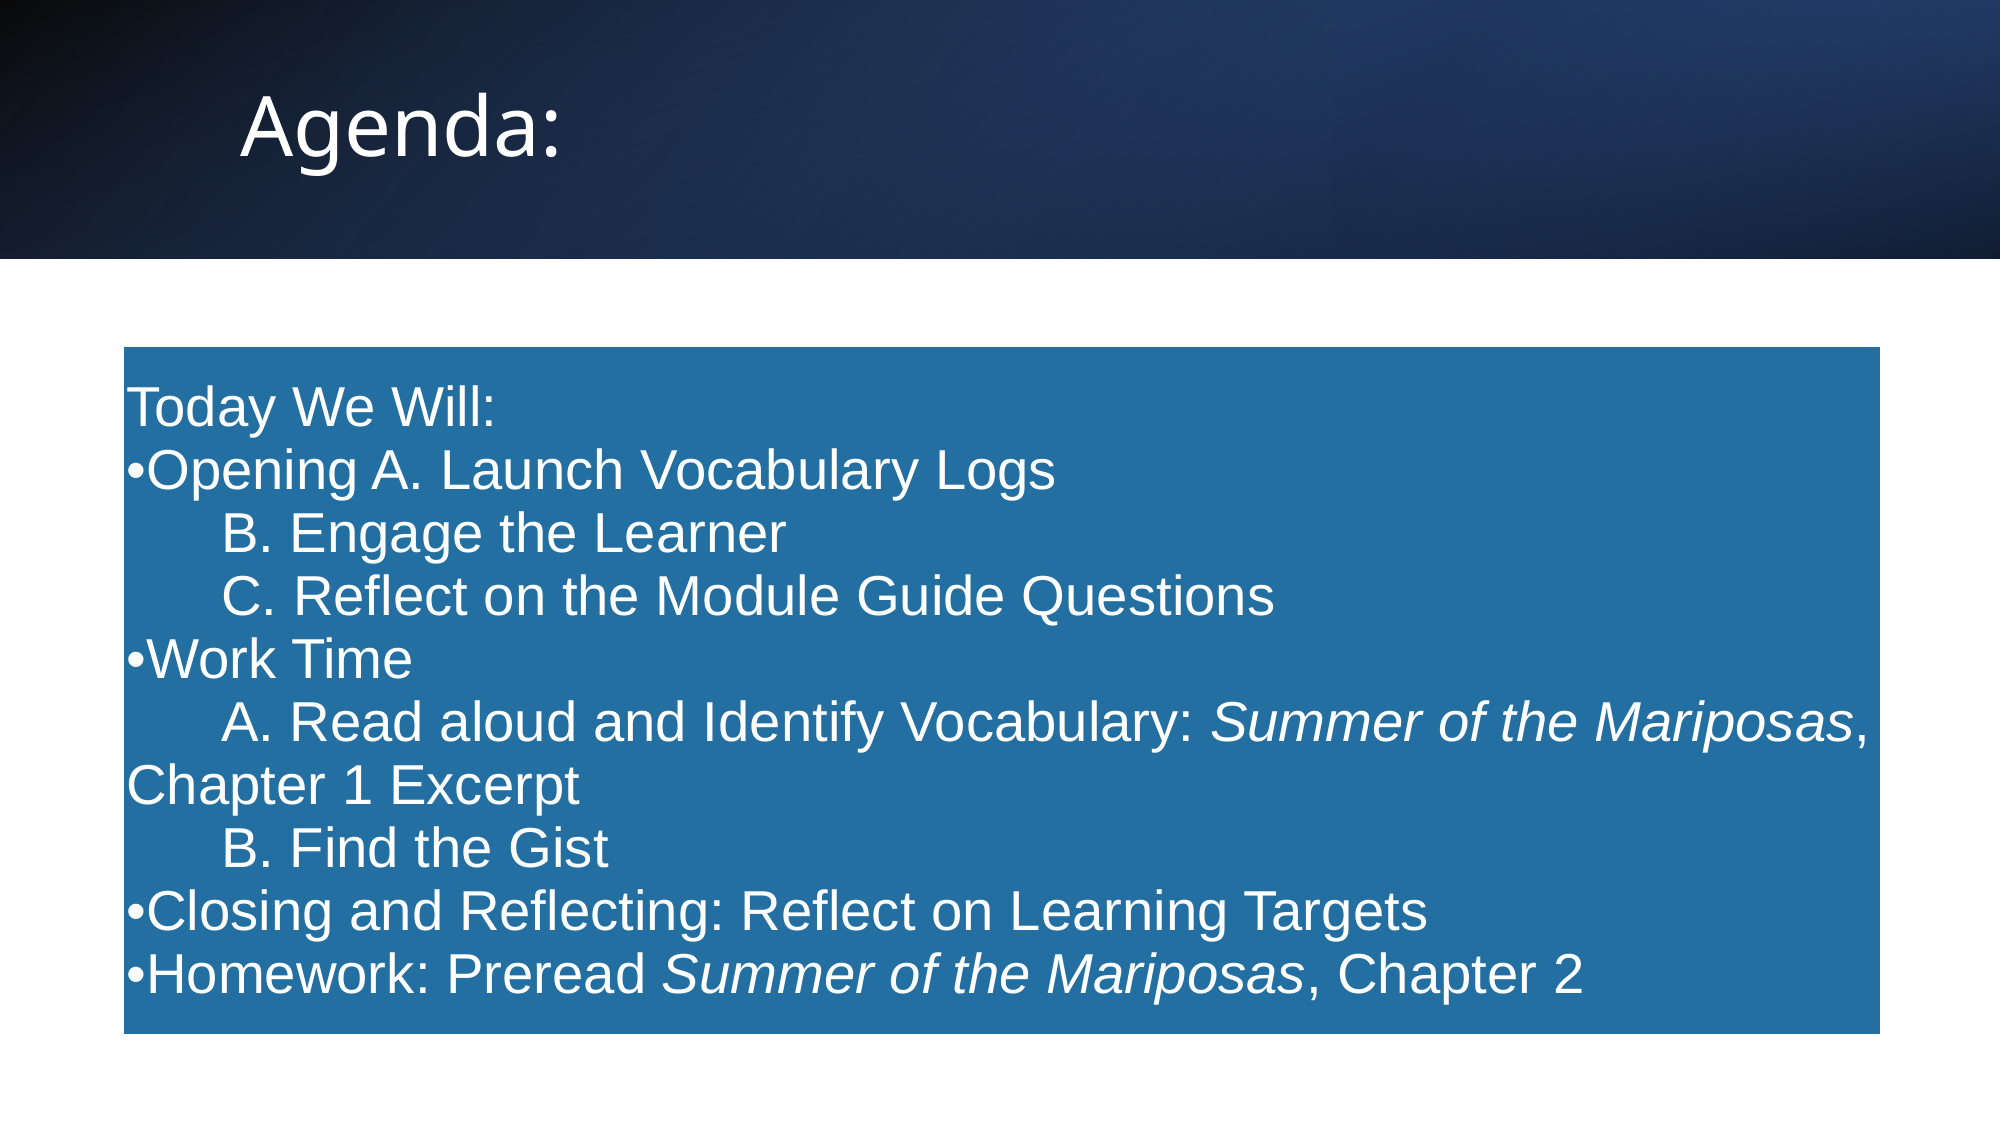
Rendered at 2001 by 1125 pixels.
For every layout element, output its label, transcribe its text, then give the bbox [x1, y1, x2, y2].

table_header Today We Will: Opening A. Launch Vocabulary Logs B. Engage the Learner C. Reflect on the Module Guide Questions Work Time A. Read aloud and Identify Vocabulary: Summer of the Mariposas, Chapter 1 Excerpt B. Find the Gist Closing and Reflecting: Reflect on Learning Targets Homework: Preread Summer of the Mariposas, Chapter 2 [124, 347, 1880, 1034]
title Agenda: [225, 57, 1873, 202]
text_box [0, 0, 2000, 260]
text_box [0, 260, 2000, 1125]
